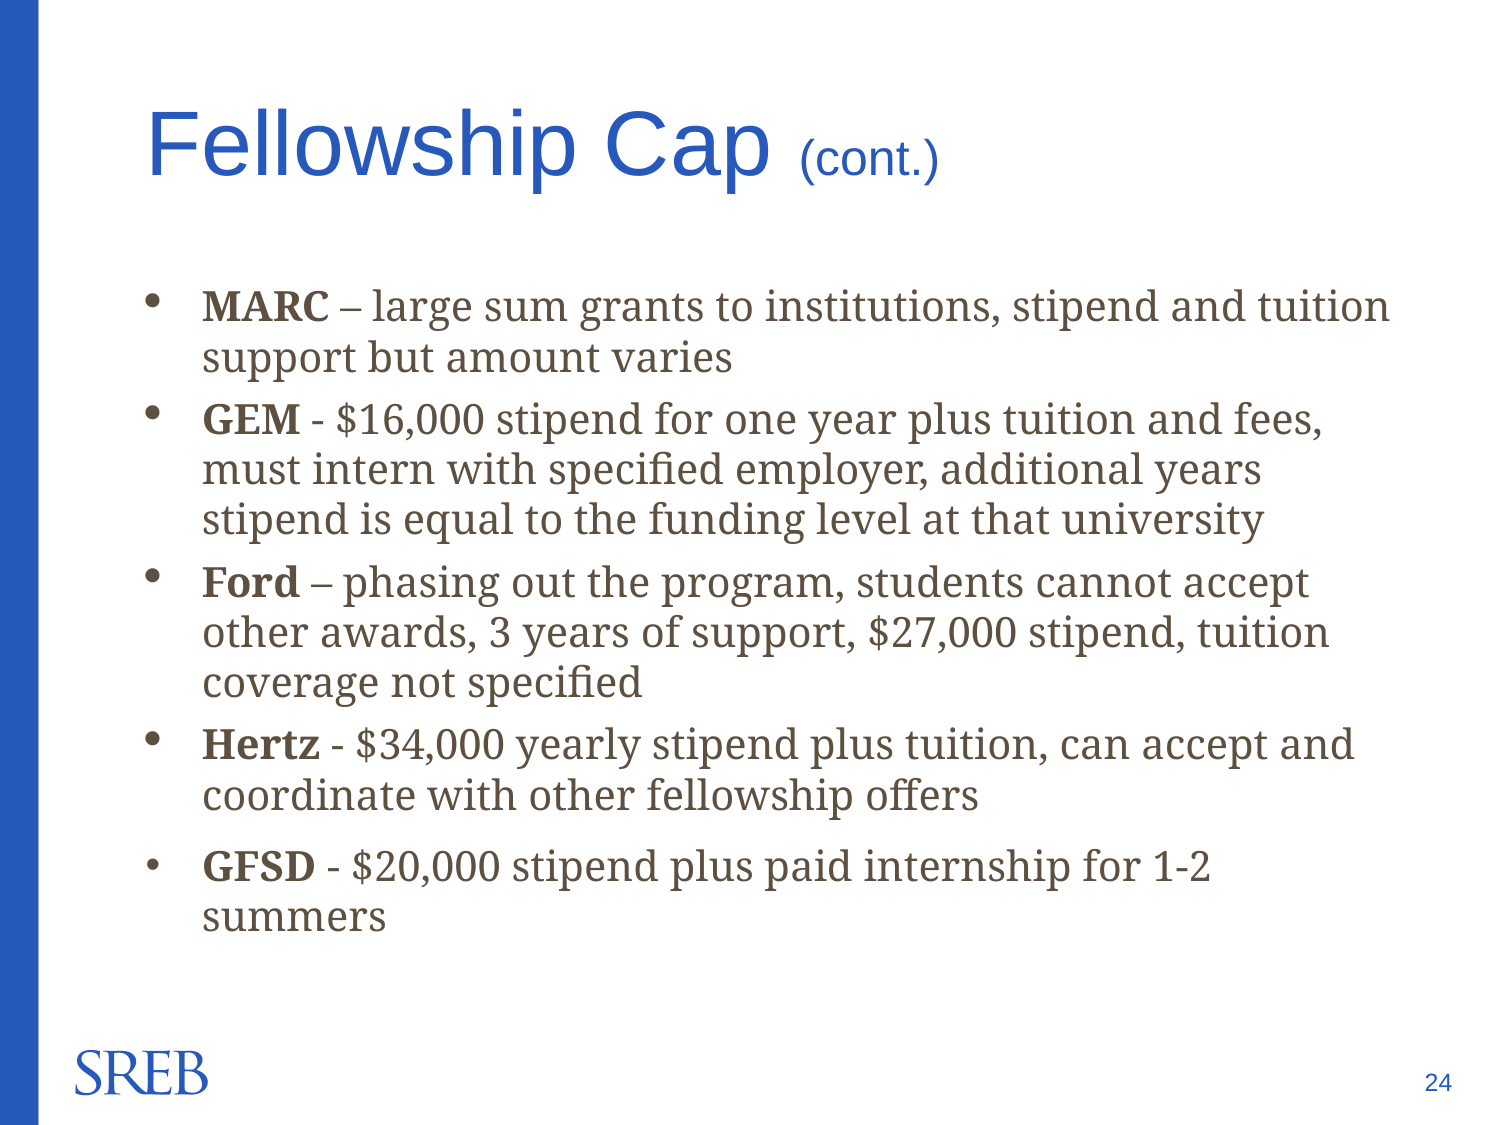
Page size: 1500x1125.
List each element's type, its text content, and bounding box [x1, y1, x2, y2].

title Fellowship Cap (cont.) [130, 45, 1404, 233]
picture [0, 0, 1500, 1125]
list MARC – large sum grants to institutions, stipend and tuition support but amount varies GEM - $16,000 stipend for one year plus tuition and fees, must intern with specified employer, additional years stipend is equal to the funding level at that university Ford – phasing out the program, students cannot accept other awards, 3 years of support, $27,000 stipend, tuition coverage not specified Hertz - $34,000 yearly stipend plus tuition, can accept and coordinate with other fellowship offers GFSD - $20,000 stipend plus paid internship for 1-2 summers [130, 272, 1407, 1005]
slide_number 24 [1382, 1047, 1468, 1116]
